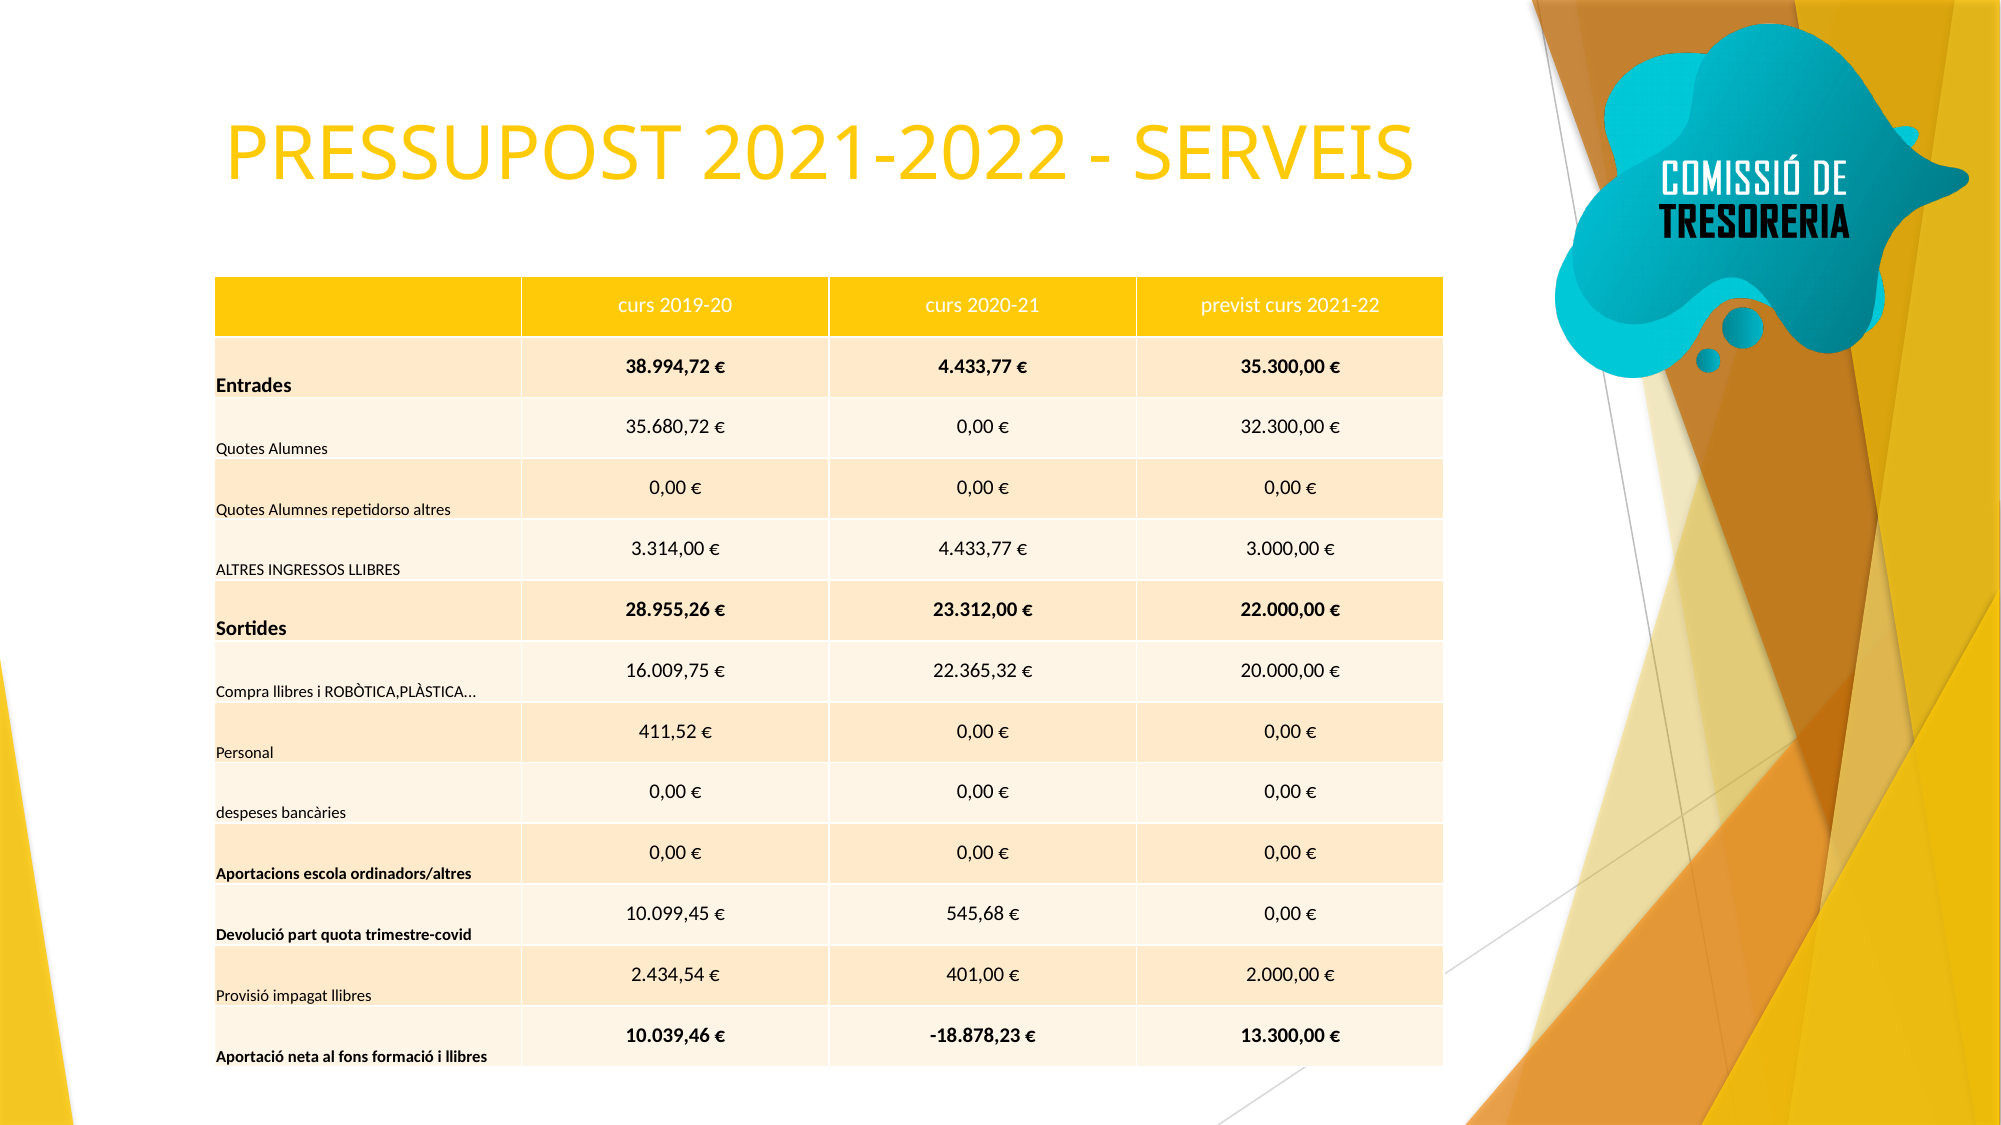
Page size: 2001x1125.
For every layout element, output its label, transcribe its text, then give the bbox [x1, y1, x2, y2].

table_cell 0,00 € [522, 824, 828, 883]
table_cell Entrades [215, 338, 521, 397]
table_cell 0,00 € [830, 459, 1136, 518]
table_cell Quotes Alumnes repetidorso altres [215, 459, 521, 518]
table_cell 4.433,77 € [830, 520, 1136, 579]
table_cell 22.365,32 € [830, 642, 1136, 701]
table_cell 0,00 € [830, 763, 1136, 822]
table_cell 16.009,75 € [522, 642, 828, 701]
table_cell 411,52 € [522, 703, 828, 762]
table_cell 38.994,72 € [522, 338, 828, 397]
table_cell 545,68 € [830, 885, 1136, 944]
table_cell 35.300,00 € [1137, 338, 1443, 397]
table_cell 20.000,00 € [1137, 642, 1443, 701]
table_cell 10.039,46 € [522, 1007, 828, 1066]
table_cell 28.955,26 € [522, 581, 828, 640]
table_cell Compra llibres i ROBÒTICA,PLÀSTICA... [215, 642, 521, 701]
title PRESSUPOST 2021-2022 - SERVEIS [145, 96, 1496, 285]
table_cell 3.314,00 € [522, 520, 828, 579]
table_cell 0,00 € [1137, 763, 1443, 822]
table_cell 10.099,45 € [522, 885, 828, 944]
table_cell despeses bancàries [215, 763, 521, 822]
table_cell -18.878,23 € [830, 1007, 1136, 1066]
table_cell 2.000,00 € [1137, 946, 1443, 1005]
table_cell 0,00 € [1137, 703, 1443, 762]
table_cell 0,00 € [830, 398, 1136, 457]
table_cell Aportació neta al fons formació i llibres [215, 1007, 521, 1066]
table_cell Provisió impagat llibres [215, 946, 521, 1005]
table_cell ALTRES INGRESSOS LLIBRES [215, 520, 521, 579]
picture [1546, 13, 1979, 390]
table_header previst curs 2021-22 [1137, 285, 1443, 336]
table_cell Aportacions escola ordinadors/altres [215, 824, 521, 883]
table_header curs 2019-20 [522, 285, 828, 336]
table_cell Quotes Alumnes [215, 398, 521, 457]
table_cell Personal [215, 703, 521, 762]
table_cell 0,00 € [830, 824, 1136, 883]
table_cell 23.312,00 € [830, 581, 1136, 640]
table_cell 0,00 € [1137, 824, 1443, 883]
table_cell 3.000,00 € [1137, 520, 1443, 579]
table_cell 0,00 € [1137, 459, 1443, 518]
table_cell 32.300,00 € [1137, 398, 1443, 457]
table_cell 22.000,00 € [1137, 581, 1443, 640]
table_cell 401,00 € [830, 946, 1136, 1005]
table_cell 35.680,72 € [522, 398, 828, 457]
table_cell 0,00 € [522, 763, 828, 822]
table_header curs 2020-21 [830, 285, 1136, 336]
table_header [215, 285, 521, 336]
table_cell 4.433,77 € [830, 338, 1136, 397]
table_cell 0,00 € [830, 703, 1136, 762]
table_cell Devolució part quota trimestre-covid [215, 885, 521, 944]
table_cell 0,00 € [1137, 885, 1443, 944]
table_cell 2.434,54 € [522, 946, 828, 1005]
table_cell Sortides [215, 581, 521, 640]
table_cell 0,00 € [522, 459, 828, 518]
table_cell 13.300,00 € [1137, 1007, 1443, 1066]
